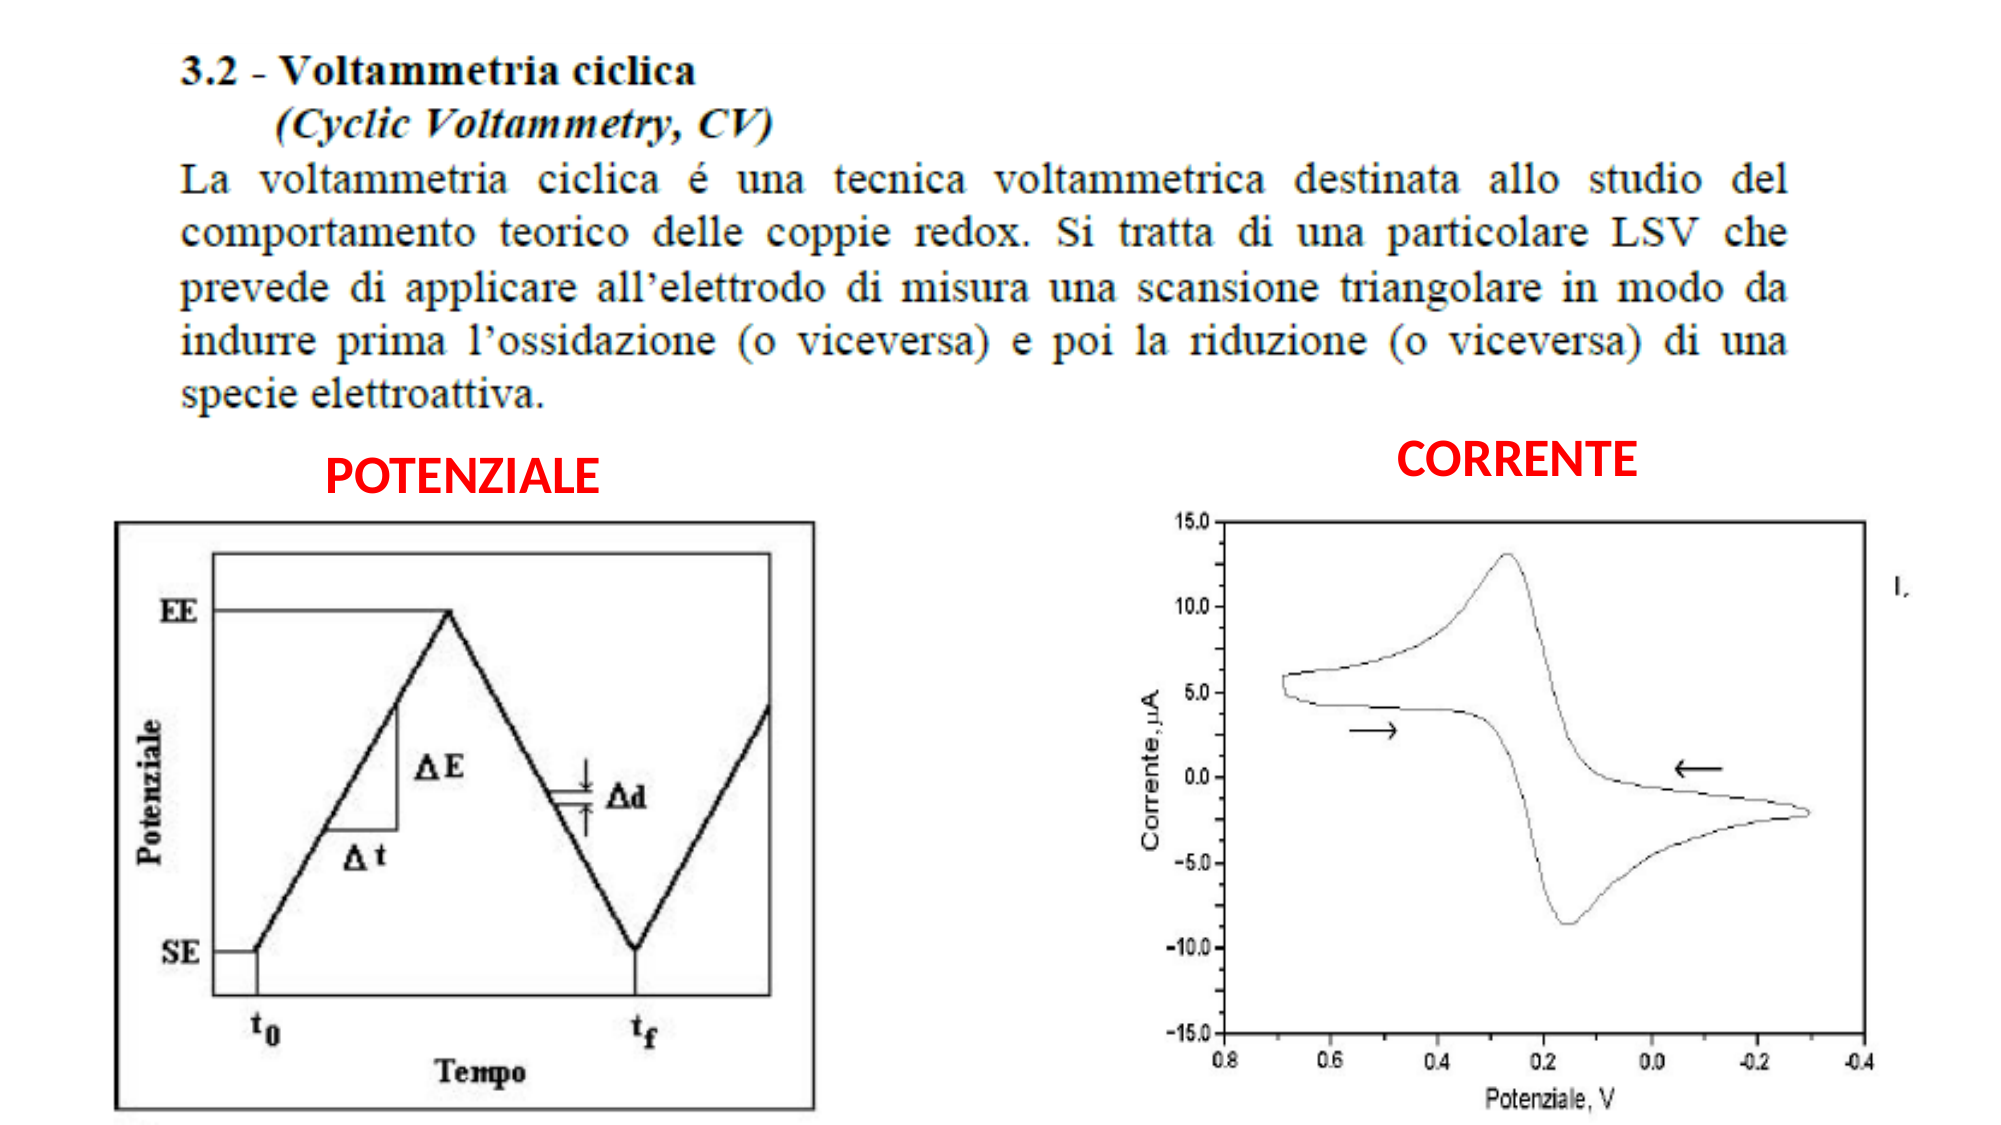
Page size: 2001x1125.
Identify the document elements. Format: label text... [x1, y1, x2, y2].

text_box CORRENTE [1383, 423, 1655, 496]
text_box POTENZIALE [311, 432, 617, 511]
picture [1121, 497, 1913, 1125]
picture [87, 511, 841, 1125]
picture [150, 42, 1808, 423]
